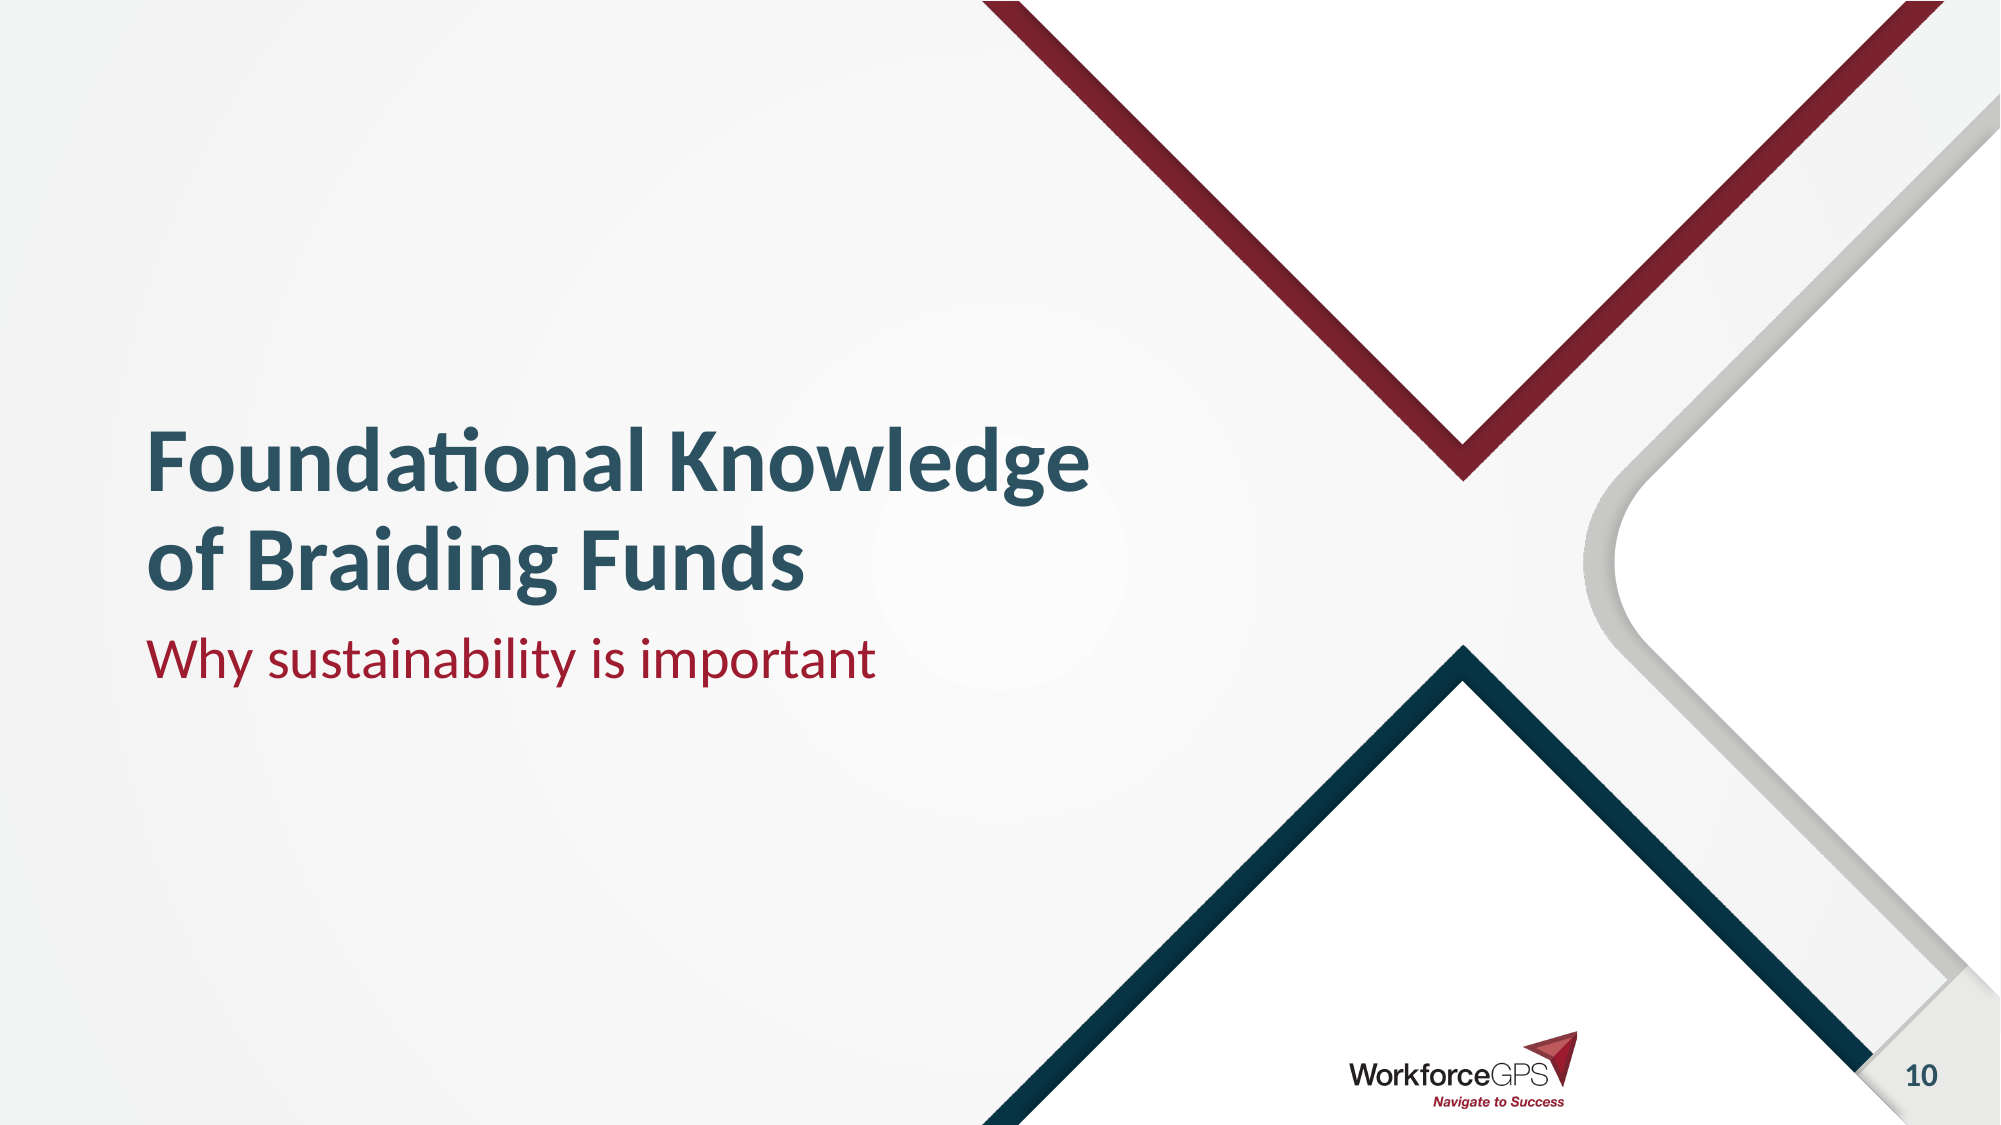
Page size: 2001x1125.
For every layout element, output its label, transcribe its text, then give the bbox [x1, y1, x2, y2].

picture [983, 2, 2000, 1124]
title Foundational Knowledge of Braiding Funds [131, 230, 1207, 617]
slide_number 10 [1867, 1042, 1975, 1103]
list Why sustainability is important [131, 617, 1207, 807]
